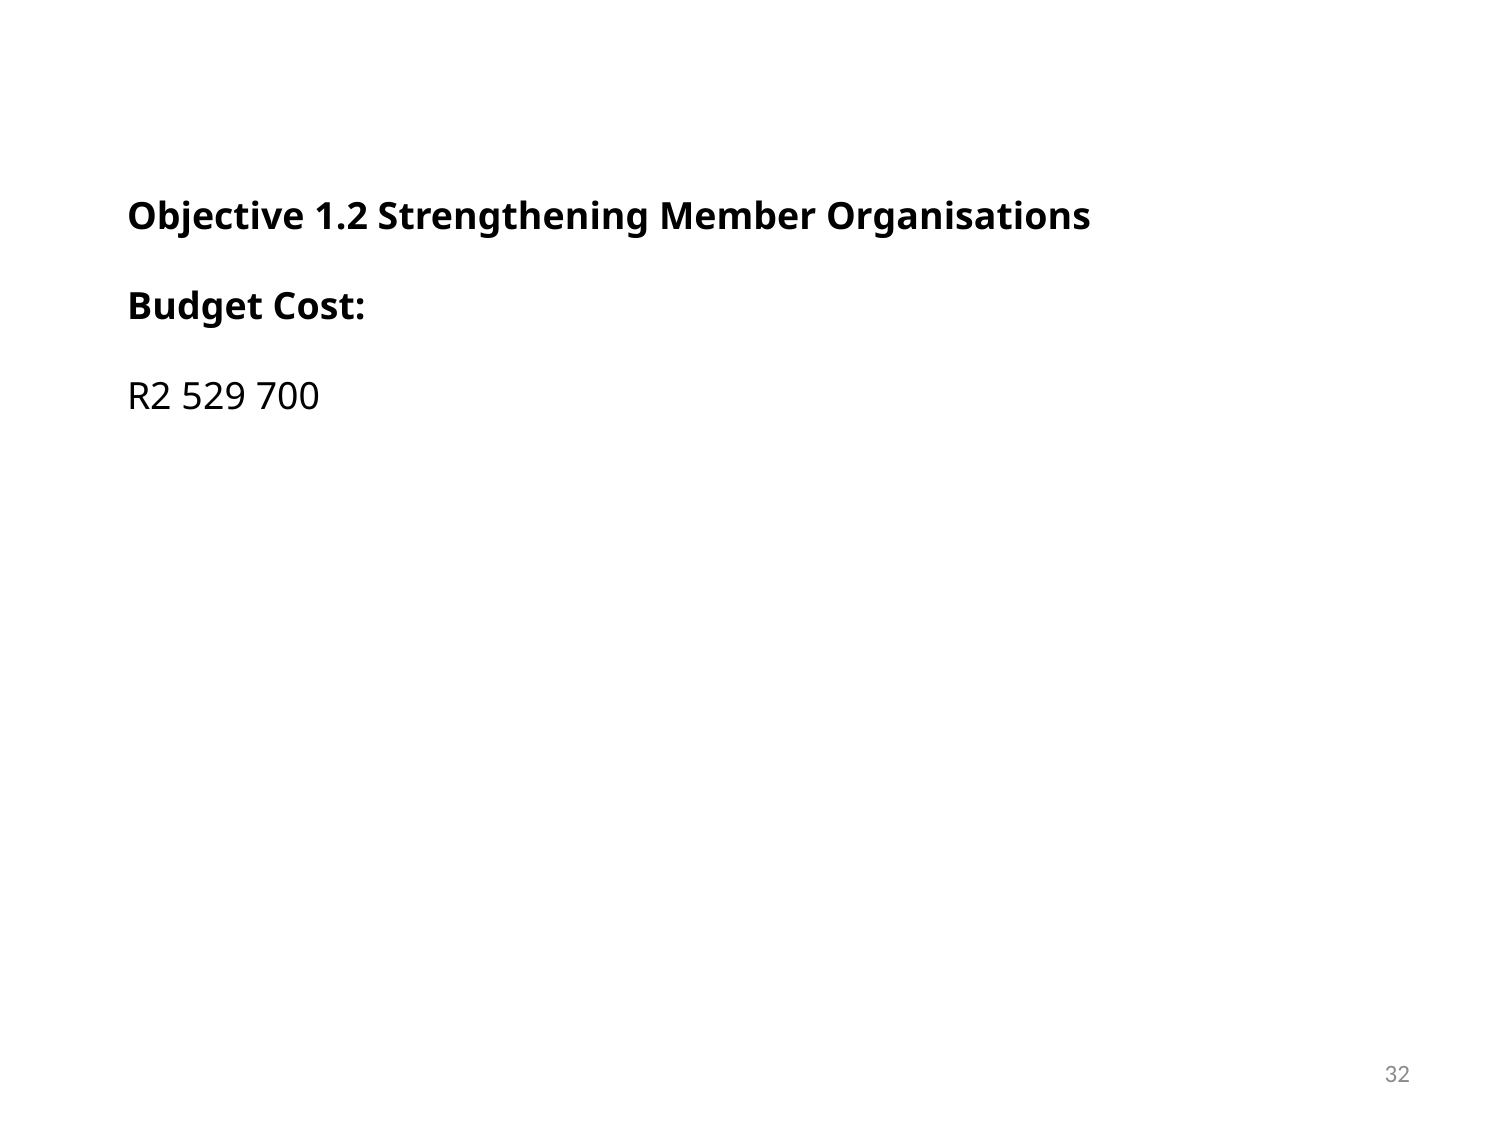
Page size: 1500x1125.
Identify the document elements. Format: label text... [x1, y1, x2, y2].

text_box Objective 1.2 Strengthening Member Organisations Budget Cost: R2 529 700 [112, 184, 1306, 470]
slide_number 32 [1074, 1042, 1425, 1103]
